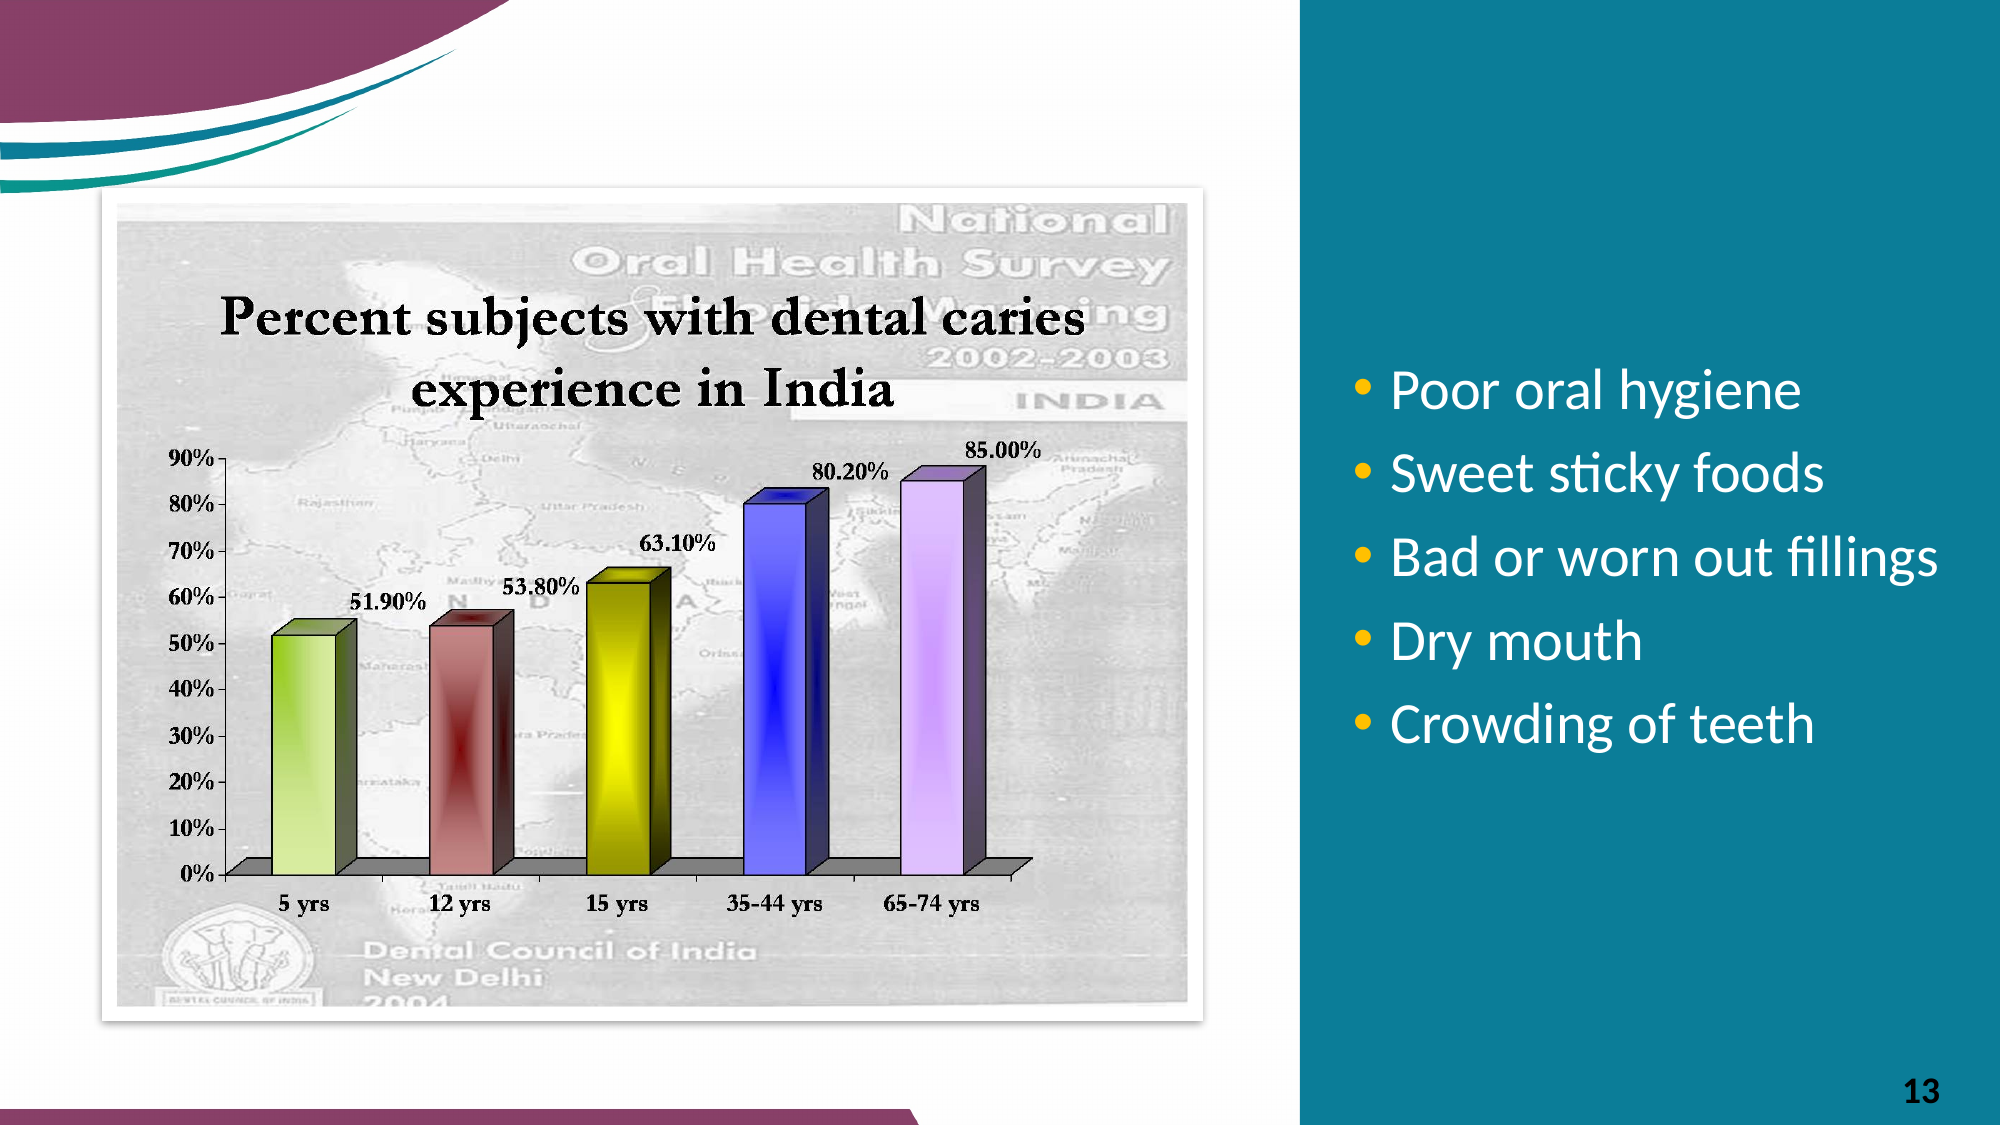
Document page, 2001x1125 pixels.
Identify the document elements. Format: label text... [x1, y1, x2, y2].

text_box [1299, 0, 2000, 1125]
text_box Poor oral hygiene Sweet sticky foods Bad or worn out fillings Dry mouth Crowding of teeth [1338, 351, 1962, 774]
picture [0, 0, 1299, 1125]
text_box 13 [1808, 1063, 2000, 1125]
